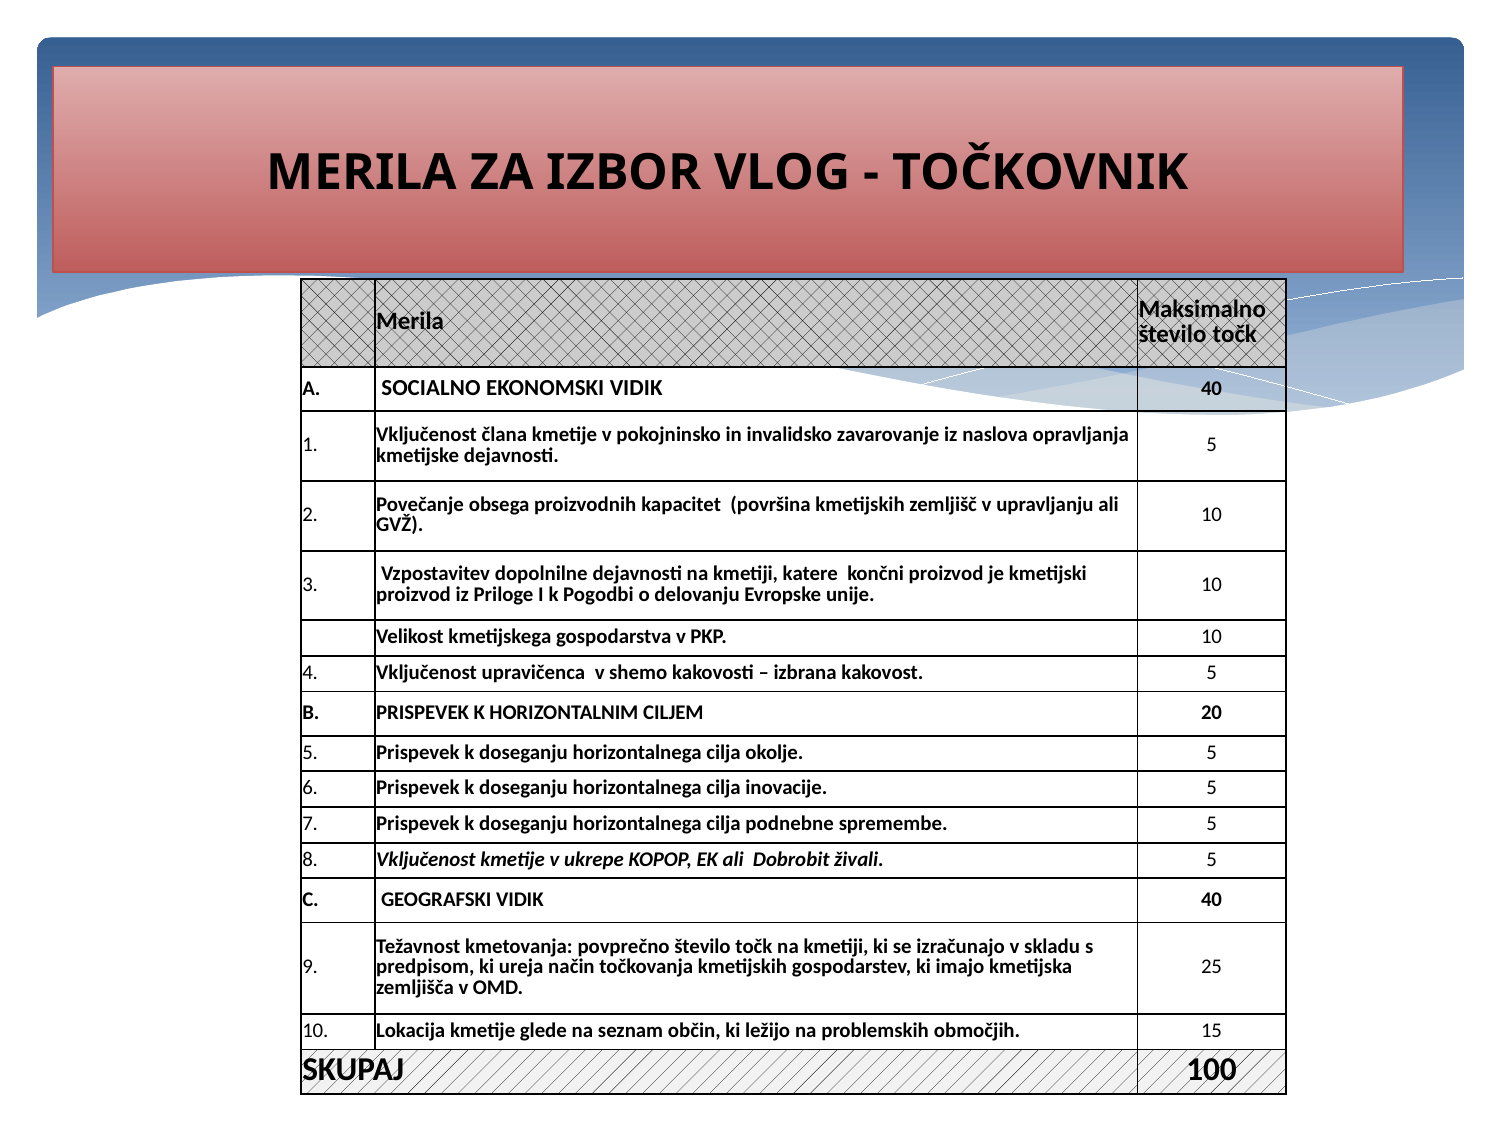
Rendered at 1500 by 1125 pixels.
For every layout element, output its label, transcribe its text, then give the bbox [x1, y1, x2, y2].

table_cell Velikost kmetijskega gospodarstva v PKP. [376, 621, 1137, 655]
table_cell 40 [1138, 879, 1285, 922]
table_cell 6. [302, 772, 374, 806]
table_cell SKUPAJ [302, 1050, 1137, 1093]
table_cell 4. [302, 657, 374, 691]
table_cell 8. [302, 844, 374, 877]
table_cell Povečanje obsega proizvodnih kapacitet (površina kmetijskih zemljišč v upravljanju ali GVŽ). [376, 482, 1137, 550]
table_cell 10. [302, 1015, 374, 1049]
table_cell 5 [1138, 808, 1285, 842]
table_cell C. [302, 879, 374, 922]
table_header [302, 280, 374, 366]
table_cell 5 [1138, 772, 1285, 806]
table_cell 10 [1138, 621, 1285, 655]
table_cell Lokacija kmetije glede na seznam občin, ki ležijo na problemskih območjih. [376, 1015, 1137, 1049]
table_cell Vključenost upravičenca v shemo kakovosti – izbrana kakovost. [376, 657, 1137, 691]
table_cell 5 [1138, 412, 1285, 480]
table_cell Težavnost kmetovanja: povprečno število točk na kmetiji, ki se izračunajo v skladu s predpisom, ki ureja način točkovanja kmetijskih gospodarstev, ki imajo kmetijska zemljišča v OMD. [376, 923, 1137, 1013]
table_cell 9. [302, 923, 374, 1013]
table_cell 10 [1138, 482, 1285, 550]
table_cell 5. [302, 737, 374, 770]
table_cell 25 [1138, 923, 1285, 1013]
table_cell Vzpostavitev dopolnilne dejavnosti na kmetiji, katere končni proizvod je kmetijski proizvod iz Priloge I k Pogodbi o delovanju Evropske unije. [376, 552, 1137, 619]
table_cell Prispevek k doseganju horizontalnega cilja inovacije. [376, 772, 1137, 806]
table_cell 100 [1138, 1050, 1285, 1093]
table_cell B. [302, 692, 374, 735]
table_cell 20 [1138, 692, 1285, 735]
table_cell Vključenost kmetije v ukrepe KOPOP, EK ali Dobrobit živali. [376, 844, 1137, 877]
table_cell Vključenost člana kmetije v pokojninsko in invalidsko zavarovanje iz naslova opravljanja kmetijske dejavnosti. [376, 412, 1137, 480]
table_cell Prispevek k doseganju horizontalnega cilja podnebne spremembe. [376, 808, 1137, 842]
table_cell 5 [1138, 737, 1285, 770]
table_cell 40 [1138, 368, 1285, 410]
table_header Merila [376, 280, 1137, 366]
table_cell 5 [1138, 844, 1285, 877]
table_cell PRISPEVEK K HORIZONTALNIM CILJEM [376, 692, 1137, 735]
title MERILA ZA IZBOR VLOG - TOČKOVNIK [52, 66, 1404, 273]
table_cell Prispevek k doseganju horizontalnega cilja okolje. [376, 737, 1137, 770]
table_cell 15 [1138, 1015, 1285, 1049]
table_cell 10 [1138, 552, 1285, 619]
table_cell SOCIALNO EKONOMSKI VIDIK [376, 368, 1137, 410]
table_cell A. [302, 368, 374, 410]
table_cell 5 [1138, 657, 1285, 691]
table_cell 1. [302, 412, 374, 480]
table_cell GEOGRAFSKI VIDIK [376, 879, 1137, 922]
table_cell 3. [302, 552, 374, 619]
table_cell 7. [302, 808, 374, 842]
table_cell [302, 621, 374, 655]
table_header Maksimalno število točk [1138, 280, 1285, 366]
table_cell 2. [302, 482, 374, 550]
